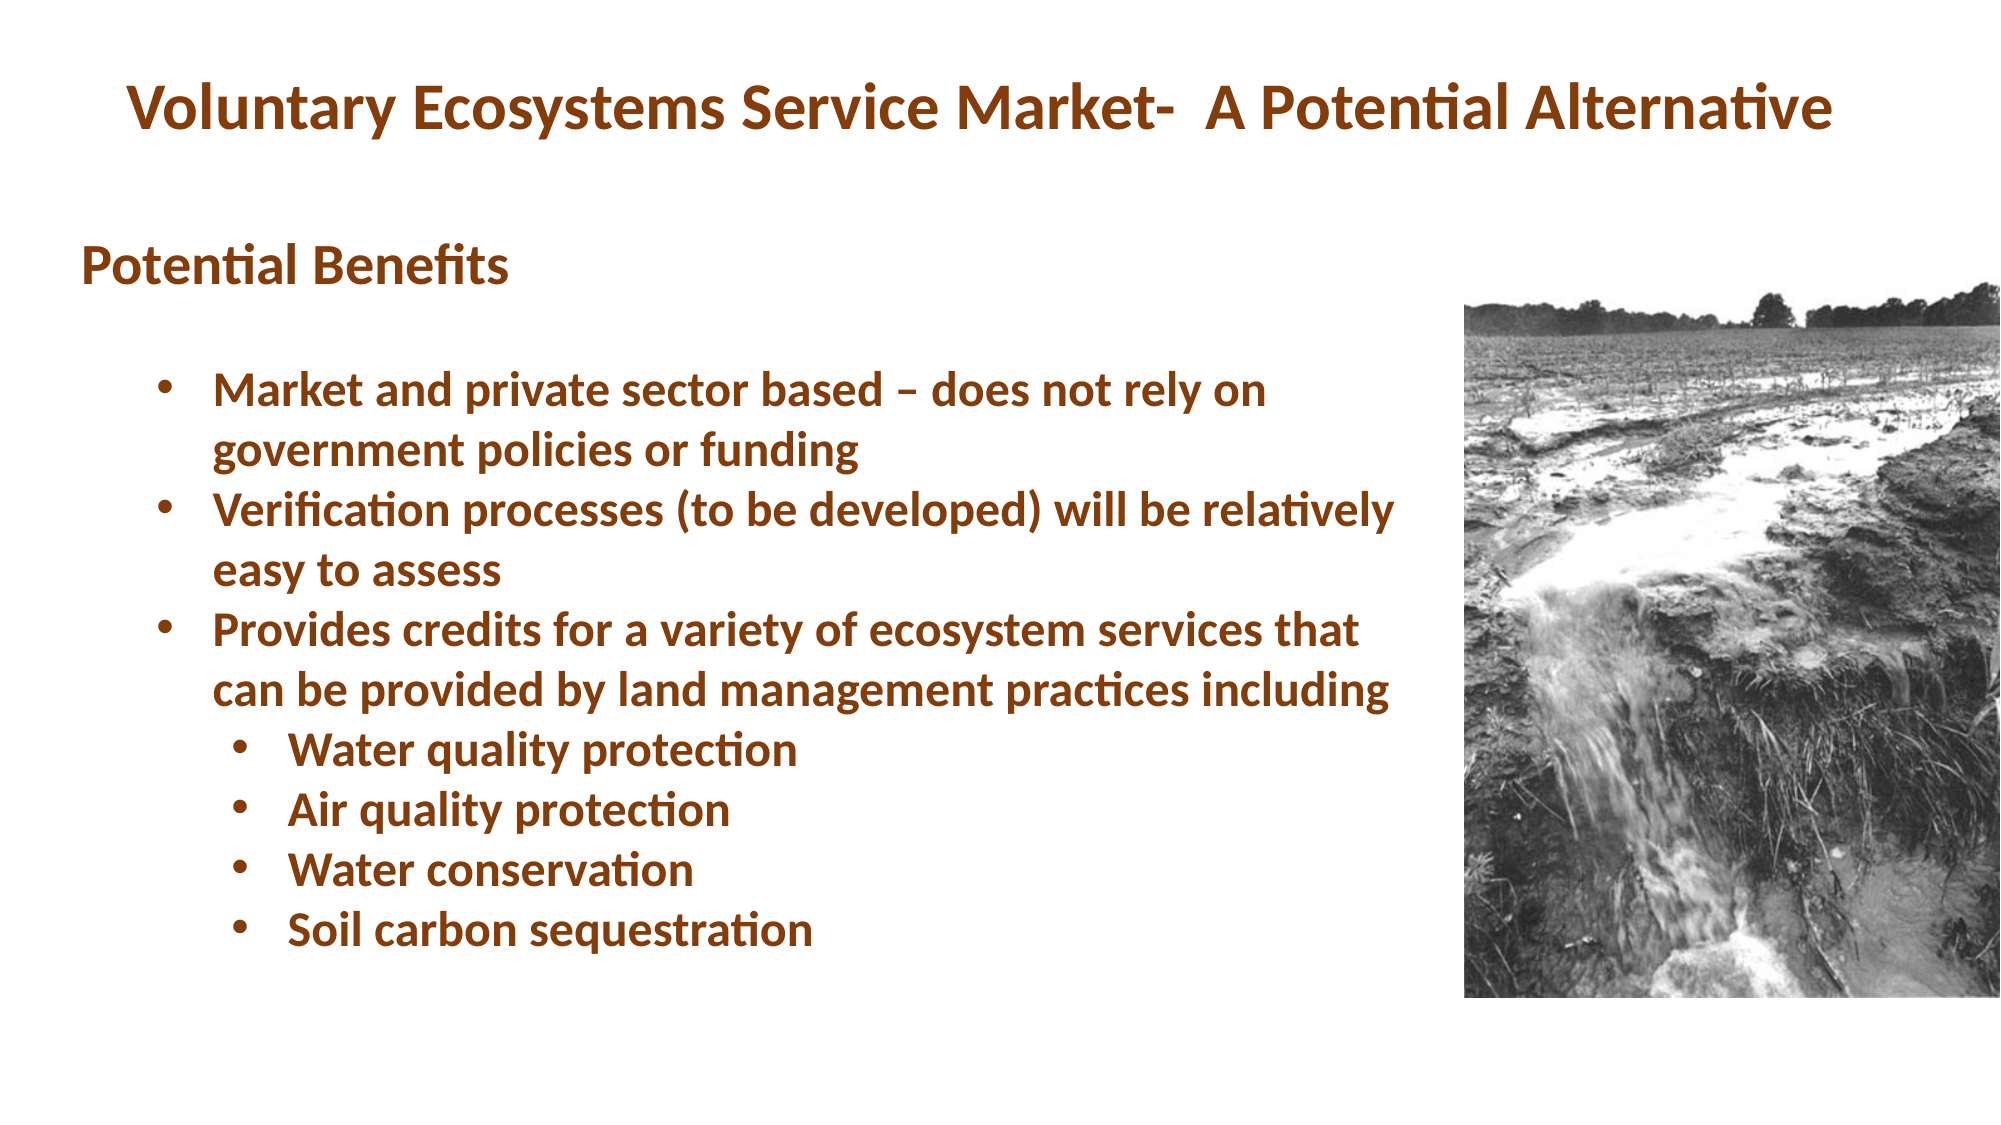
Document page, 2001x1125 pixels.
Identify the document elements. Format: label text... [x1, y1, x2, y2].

text_box Voluntary Ecosystems Service Market- A Potential Alternative [111, 55, 1946, 151]
text_box Potential Benefits Market and private sector based – does not rely on government policies or funding Verification processes (to be developed) will be relatively easy to assess Provides credits for a variety of ecosystem services that can be provided by land management practices including Water quality protection Air quality protection Water conservation Soil carbon sequestration [66, 219, 1436, 964]
picture [1464, 278, 2000, 998]
